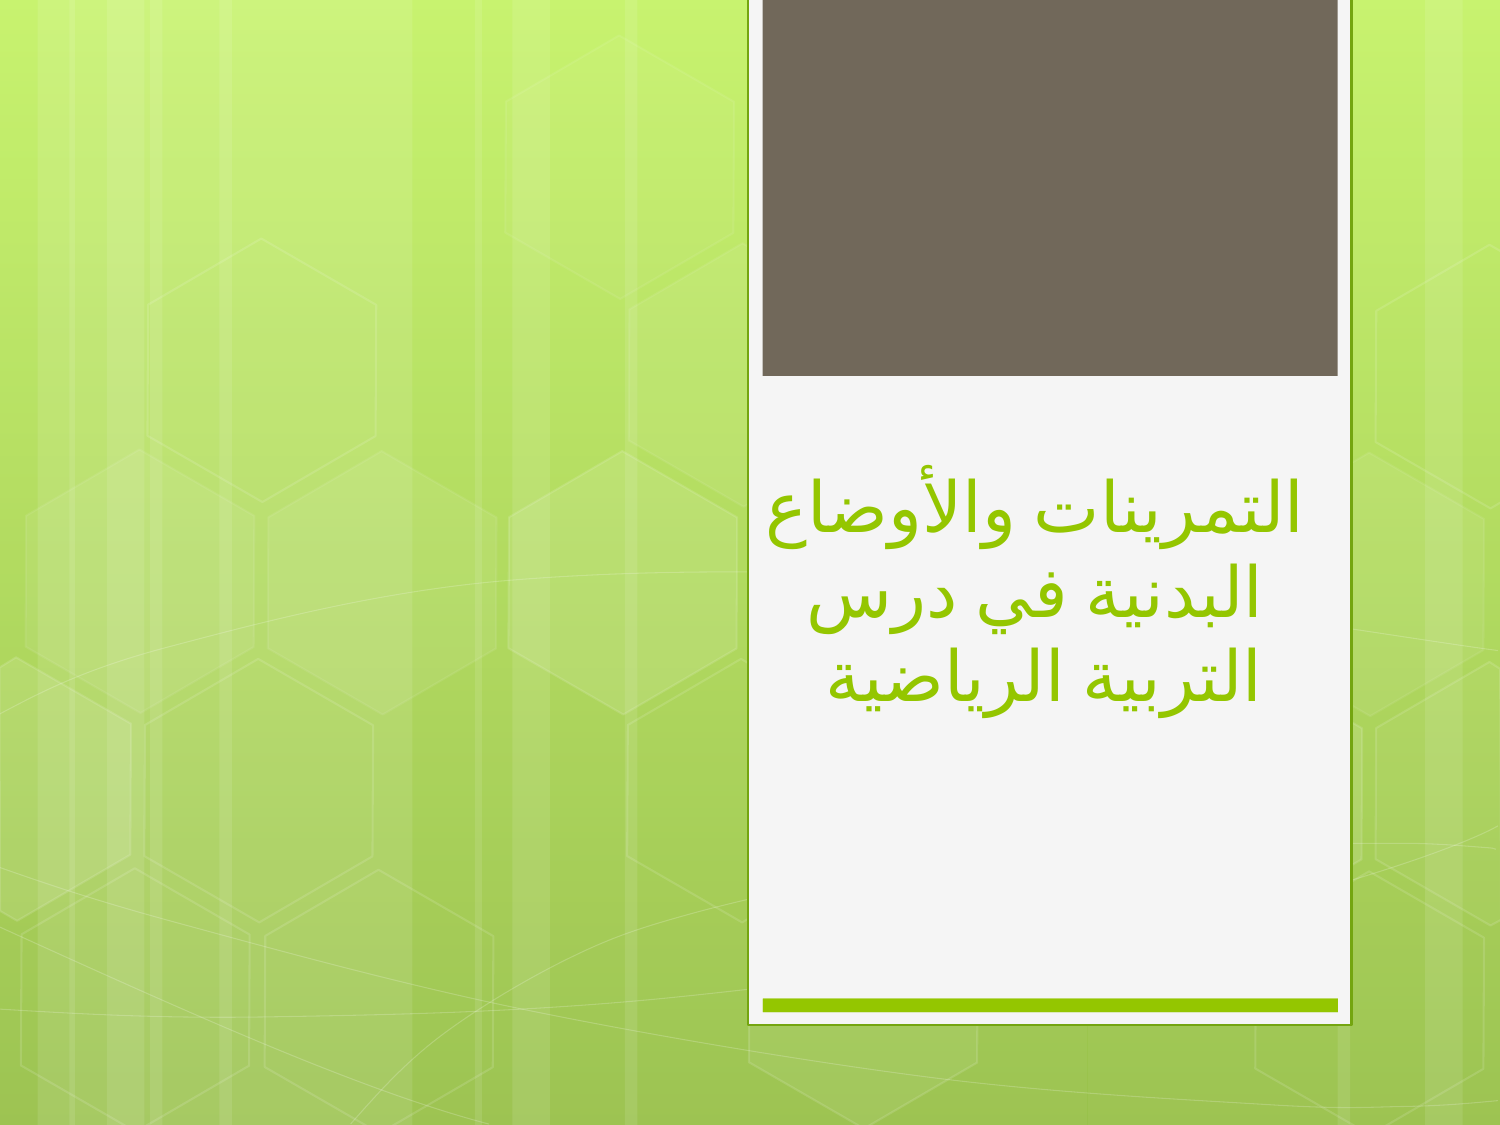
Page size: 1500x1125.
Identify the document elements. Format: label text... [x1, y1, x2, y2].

title التمرينات والأوضاع البدنية في درس التربية الرياضية [750, 444, 1320, 724]
